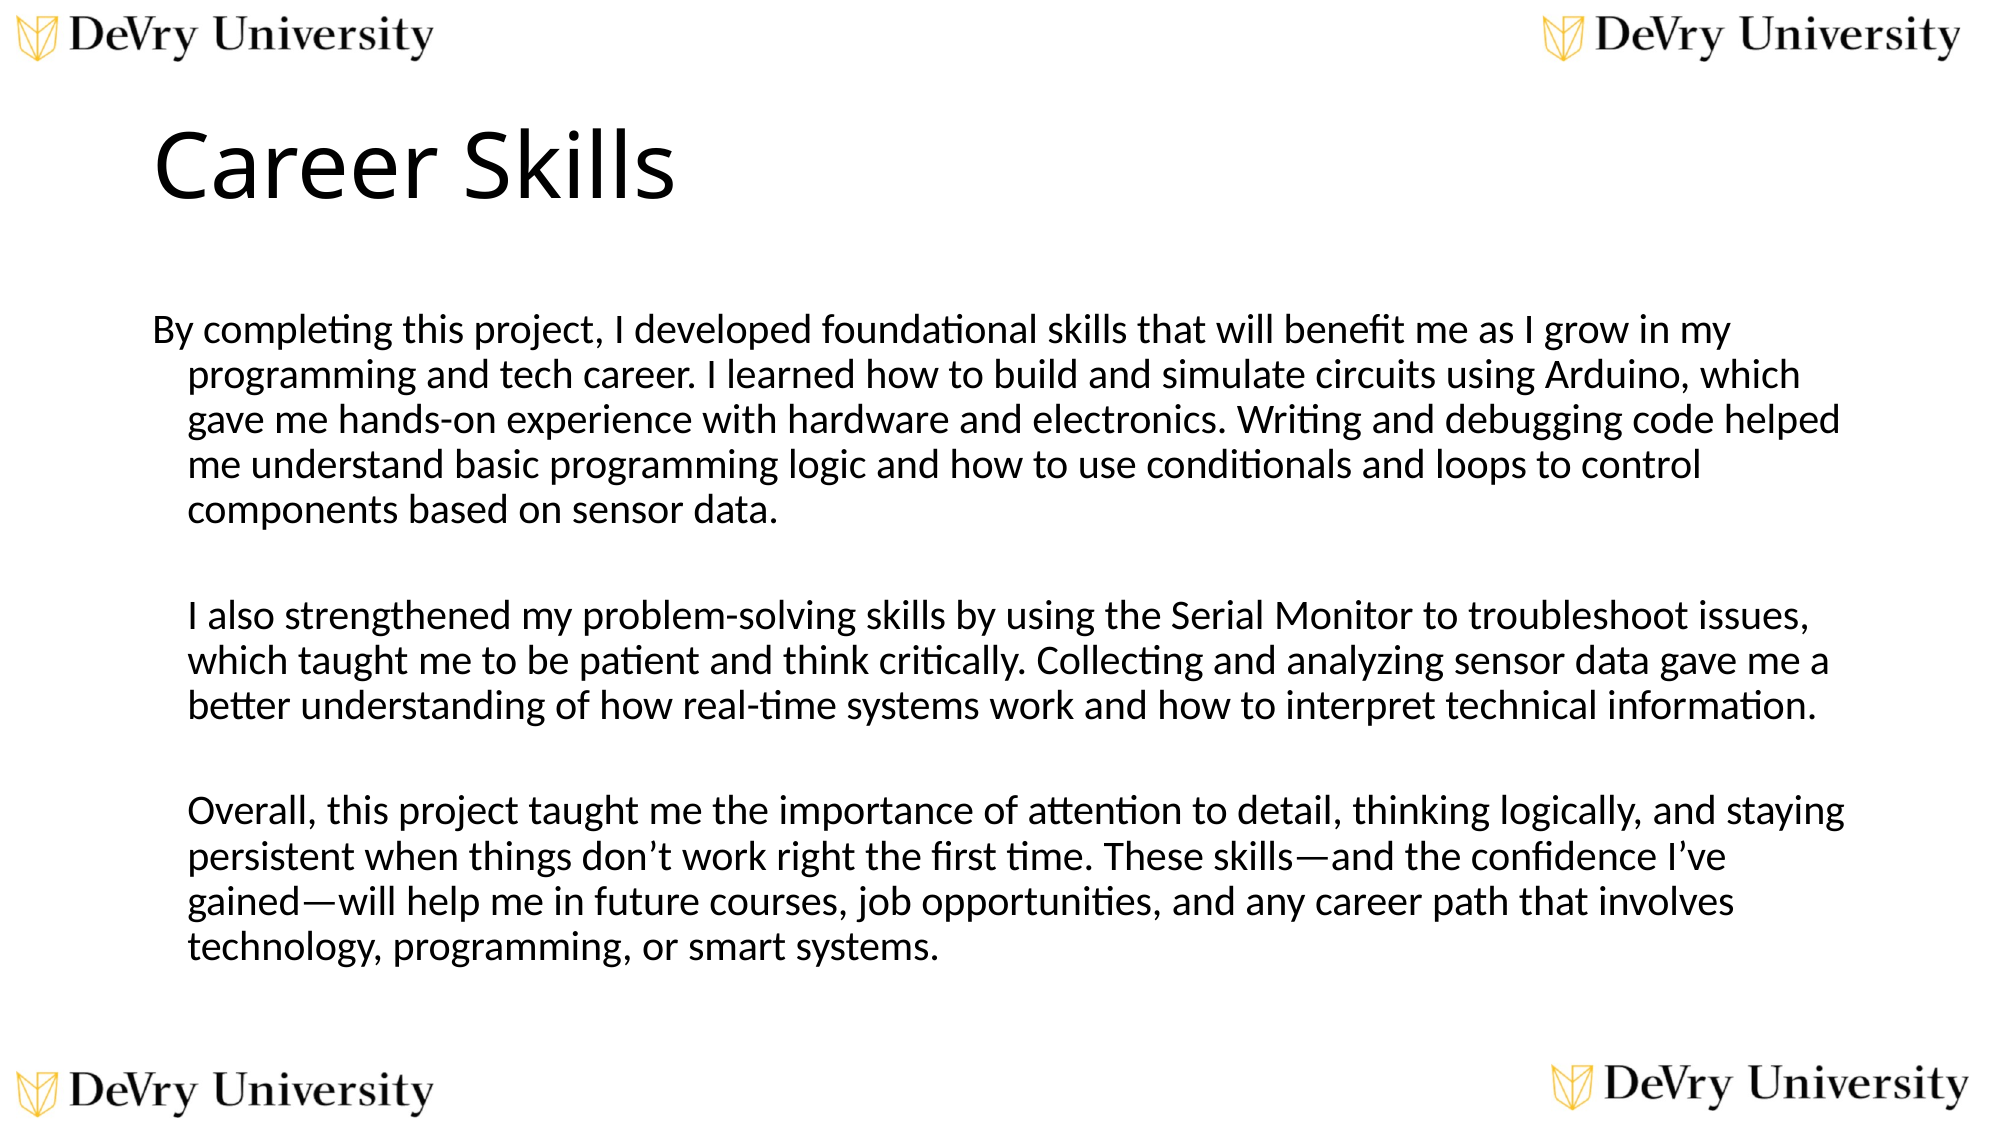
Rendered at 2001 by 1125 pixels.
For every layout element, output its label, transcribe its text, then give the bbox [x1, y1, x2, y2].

picture [1542, 8, 1961, 68]
title Career Skills [137, 59, 1863, 278]
picture [1551, 1057, 1969, 1117]
list By completing this project, I developed foundational skills that will benefit me as I grow in my programming and tech career. I learned how to build and simulate circuits using Arduino, which gave me hands-on experience with hardware and electronics. Writing and debugging code helped me understand basic programming logic and how to use conditionals and loops to control components based on sensor data. I also strengthened my problem-solving skills by using the Serial Monitor to troubleshoot issues, which taught me to be patient and think critically. Collecting and analyzing sensor data gave me a better understanding of how real-time systems work and how to interpret technical information. Overall, this project taught me the importance of attention to detail, thinking logically, and staying persistent when things don’t work right the first time. These skills—and the confidence I’ve gained—will help me in future courses, job opportunities, and any career path that involves technology, programming, or smart systems. [137, 299, 1863, 1014]
picture [16, 1065, 434, 1124]
picture [16, 8, 434, 68]
